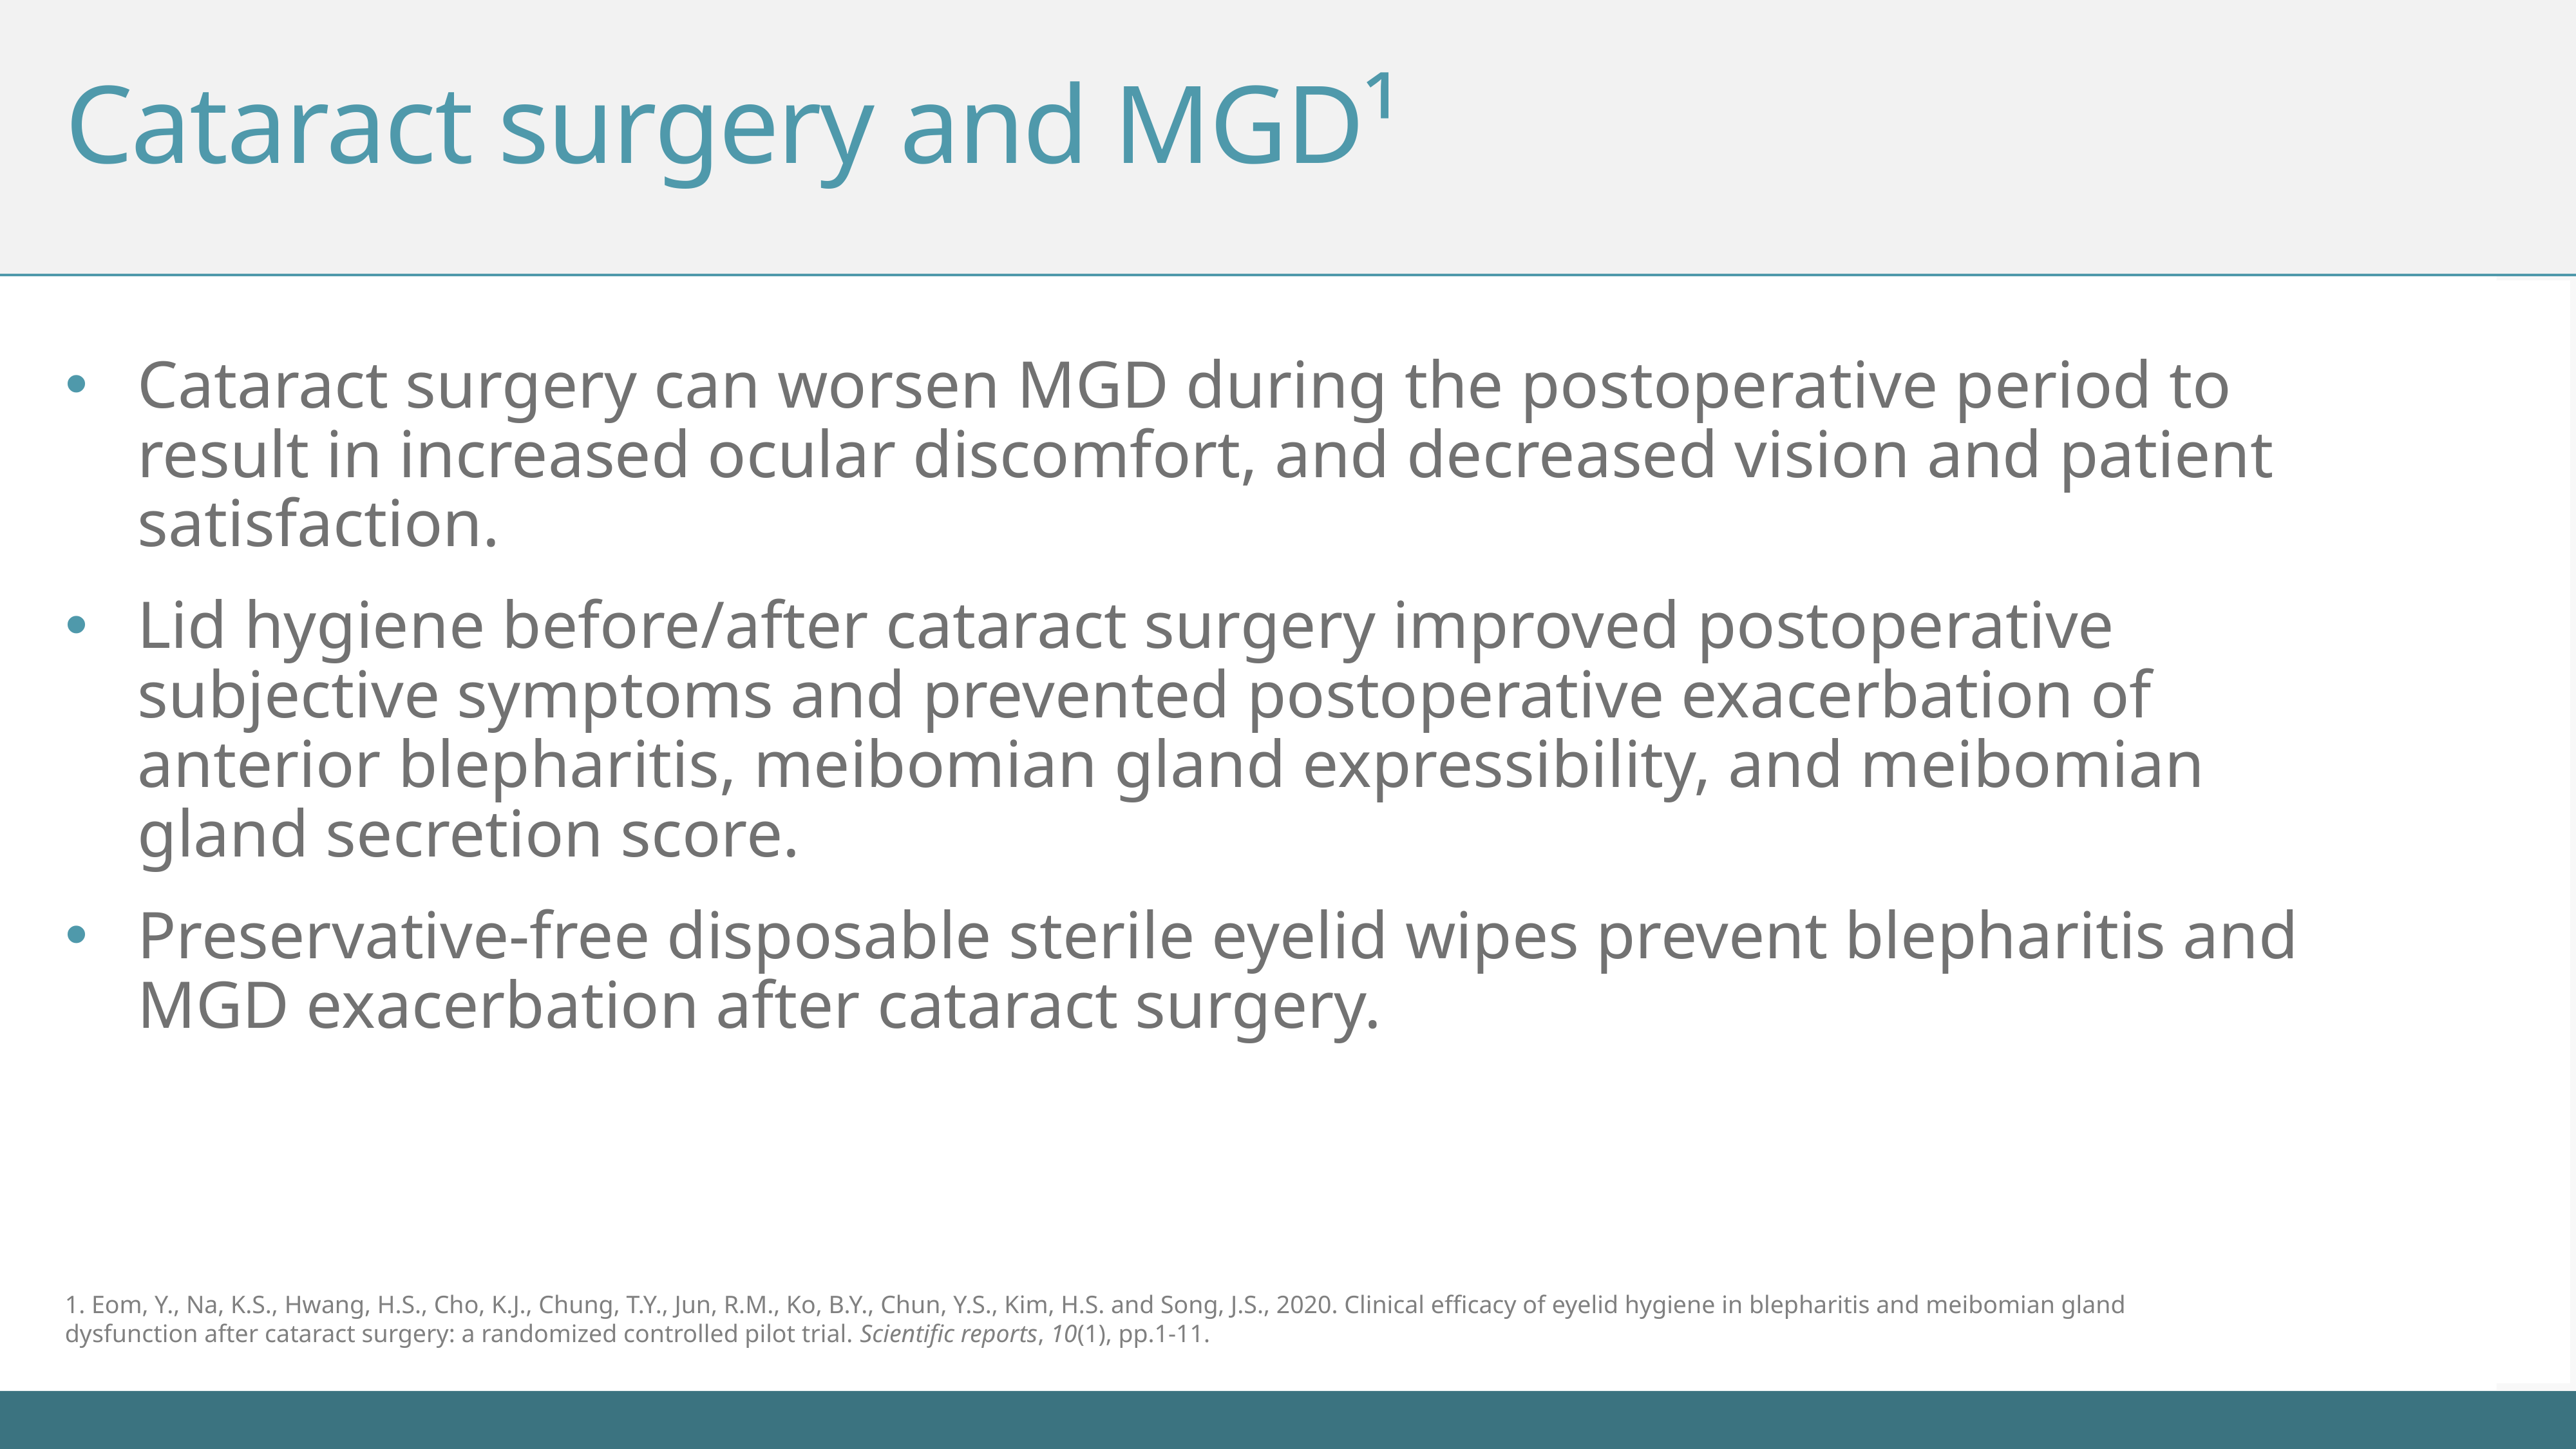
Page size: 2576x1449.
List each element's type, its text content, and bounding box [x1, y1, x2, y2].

text_box 1. Eom, Y., Na, K.S., Hwang, H.S., Cho, K.J., Chung, T.Y., Jun, R.M., Ko, B.Y., Chun, Y.S., Kim, H.S. and Song, J.S., 2020. Clinical efficacy of eyelid hygiene in blepharitis and meibomian gland dysfunction after cataract surgery: a randomized controlled pilot trial. Scientific reports, 10(1), pp.1-11. [55, 1284, 2253, 1352]
title Cataract surgery and MGD¹ [55, 65, 2012, 243]
list Cataract surgery can worsen MGD during the postoperative period to result in increased ocular discomfort, and decreased vision and patient satisfaction. Lid hygiene before/after cataract surgery improved postoperative subjective symptoms and prevented postoperative exacerbation of anterior blepharitis, meibomian gland expressibility, and meibomian gland secretion score. Preservative-free disposable sterile eyelid wipes prevent blepharitis and MGD exacerbation after cataract surgery. [55, 347, 2363, 1265]
